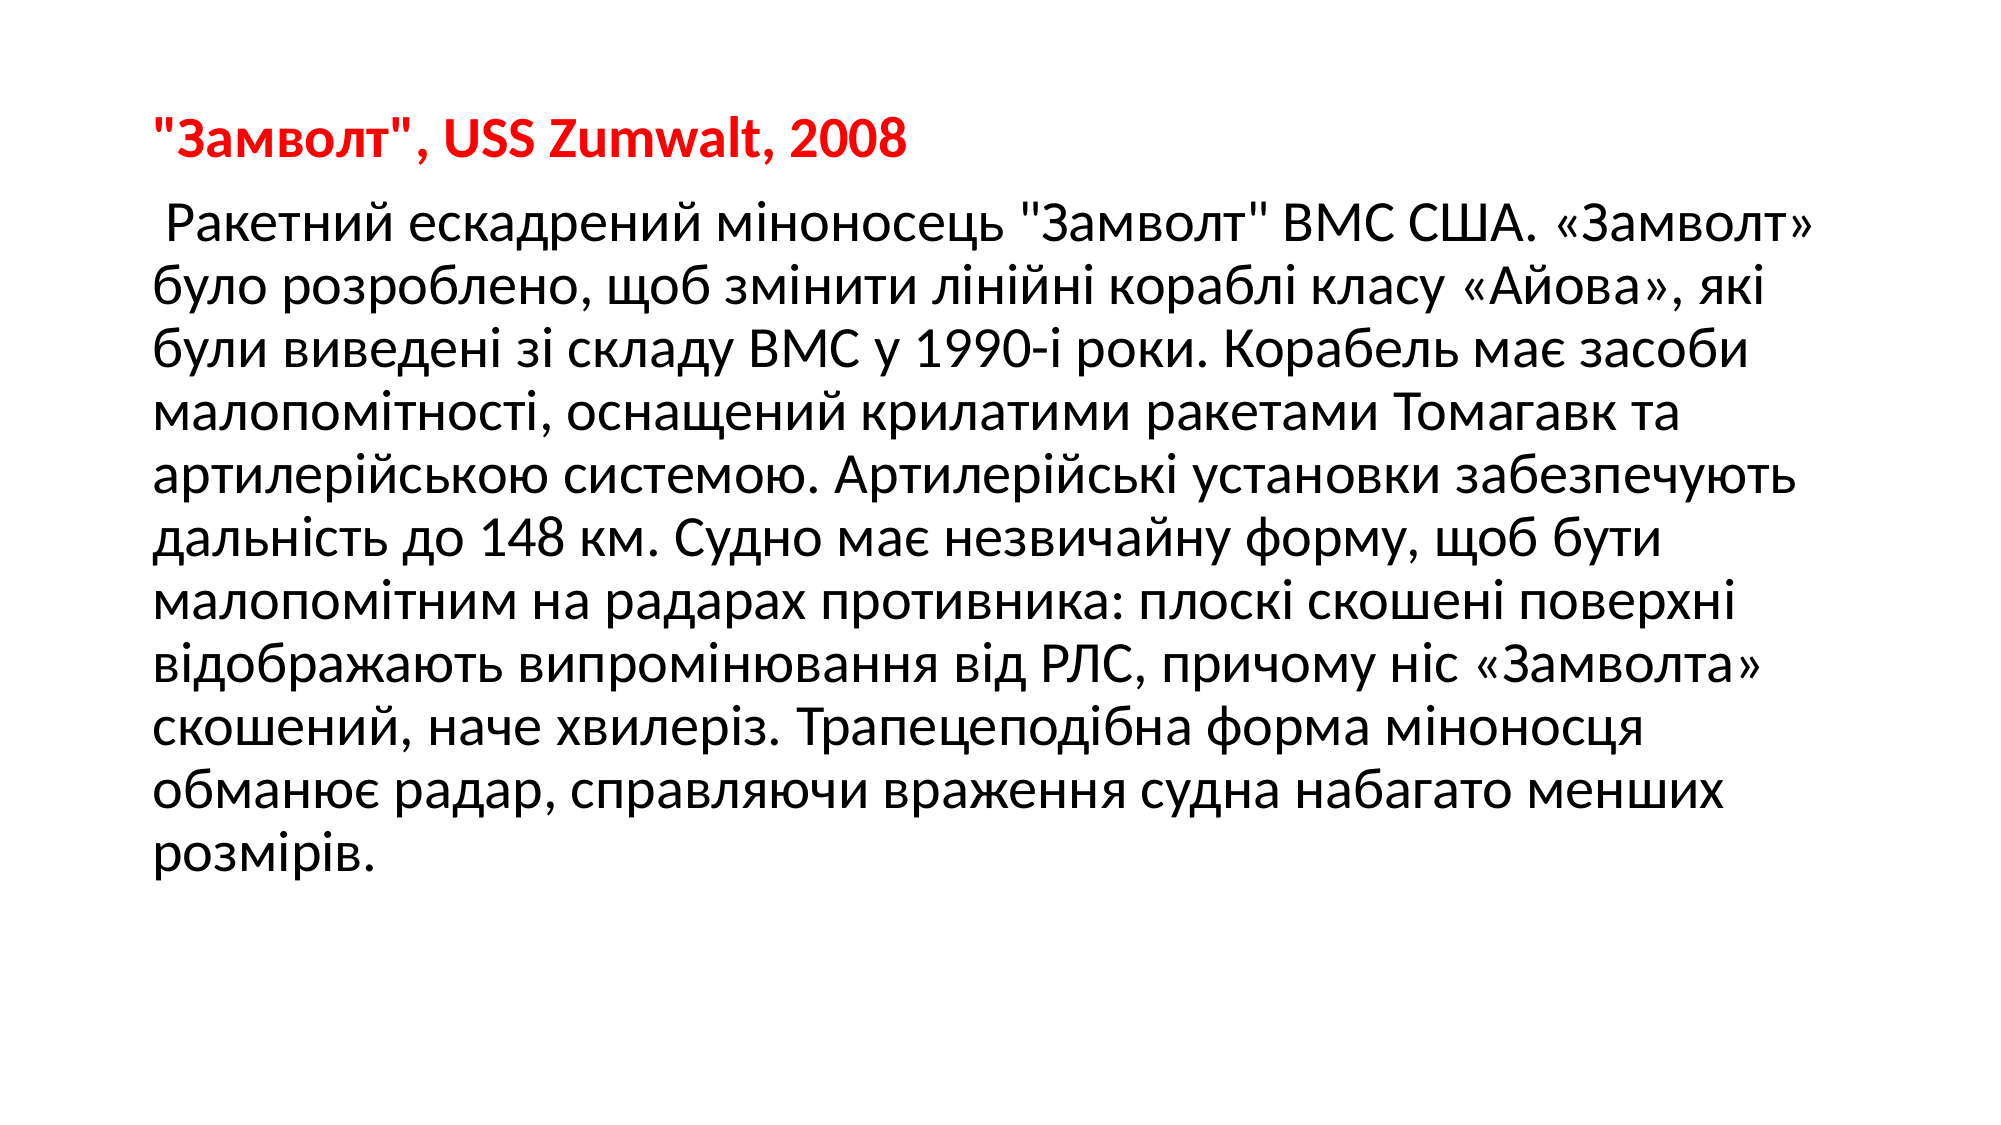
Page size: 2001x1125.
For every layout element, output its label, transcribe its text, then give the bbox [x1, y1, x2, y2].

list "Замволт", USS Zumwalt, 2008 Ракетний ескадрений міноносець "Замволт" ВМС США. «Замволт» було розроблено, щоб змінити лінійні кораблі класу «Айова», які були виведені зі складу ВМС у 1990-і роки. Корабель має засоби малопомітності, оснащений крилатими ракетами Томагавк та артилерійською системою. Артилерійські установки забезпечують дальність до 148 км. Судно має незвичайну форму, щоб бути малопомітним на радарах противника: плоскі скошені поверхні відображають випромінювання від РЛС, причому ніс «Замволта» скошений, наче хвилеріз. Трапецеподібна форма міноносця обманює радар, справляючи враження судна набагато менших розмірів. [137, 99, 1863, 1014]
